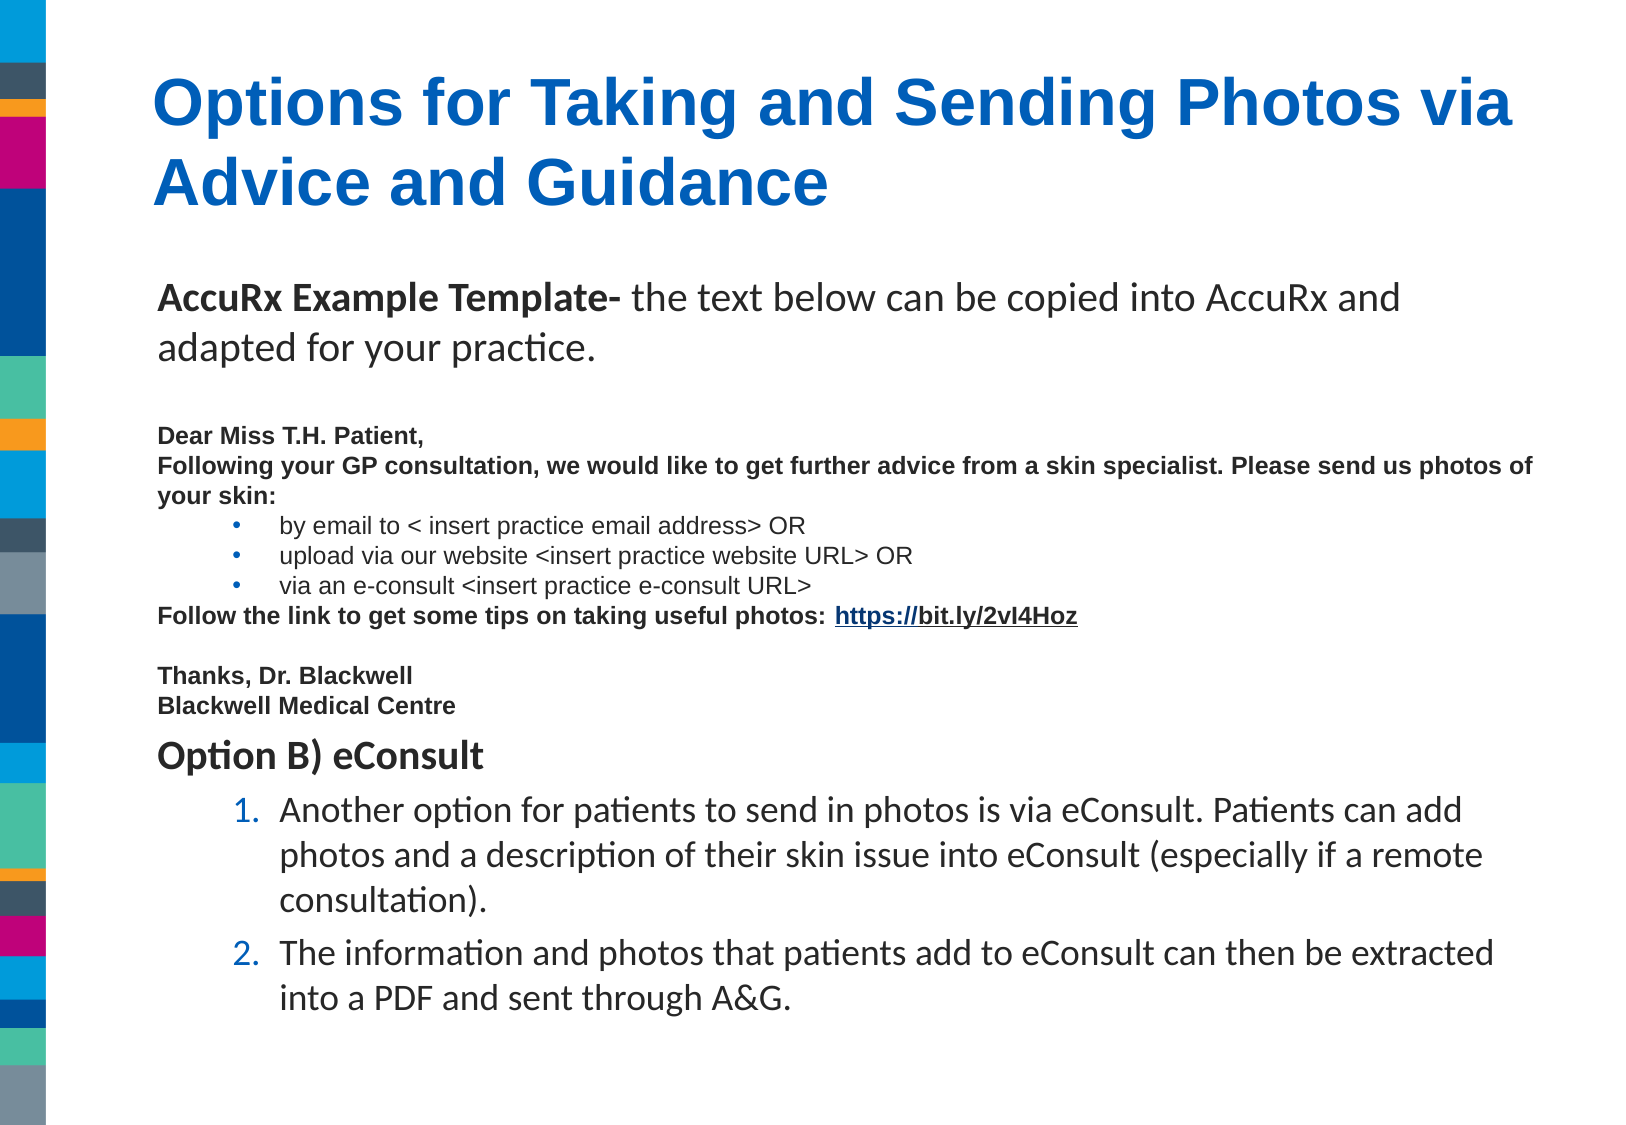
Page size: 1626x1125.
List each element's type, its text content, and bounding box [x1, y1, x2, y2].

title Options for Taking and Sending Photos via Advice and Guidance [152, 45, 1544, 233]
picture [0, 0, 1625, 1125]
list AccuRx Example Template- the text below can be copied into AccuRx and adapted for your practice. Dear Miss T.H. Patient, Following your GP consultation, we would like to get further advice from a skin specialist. Please send us photos of your skin: by email to < insert practice email address> OR upload via our website <insert practice website URL> OR via an e-consult <insert practice e-consult URL> Follow the link to get some tips on taking useful photos: https://bit.ly/2vI4Hoz Thanks, Dr. Blackwell Blackwell Medical Centre Option B) eConsult Another option for patients to send in photos is via eConsult. Patients can add photos and a description of their skin issue into eConsult (especially if a remote consultation). The information and photos that patients add to eConsult can then be extracted into a PDF and sent through A&G. [157, 262, 1544, 1058]
